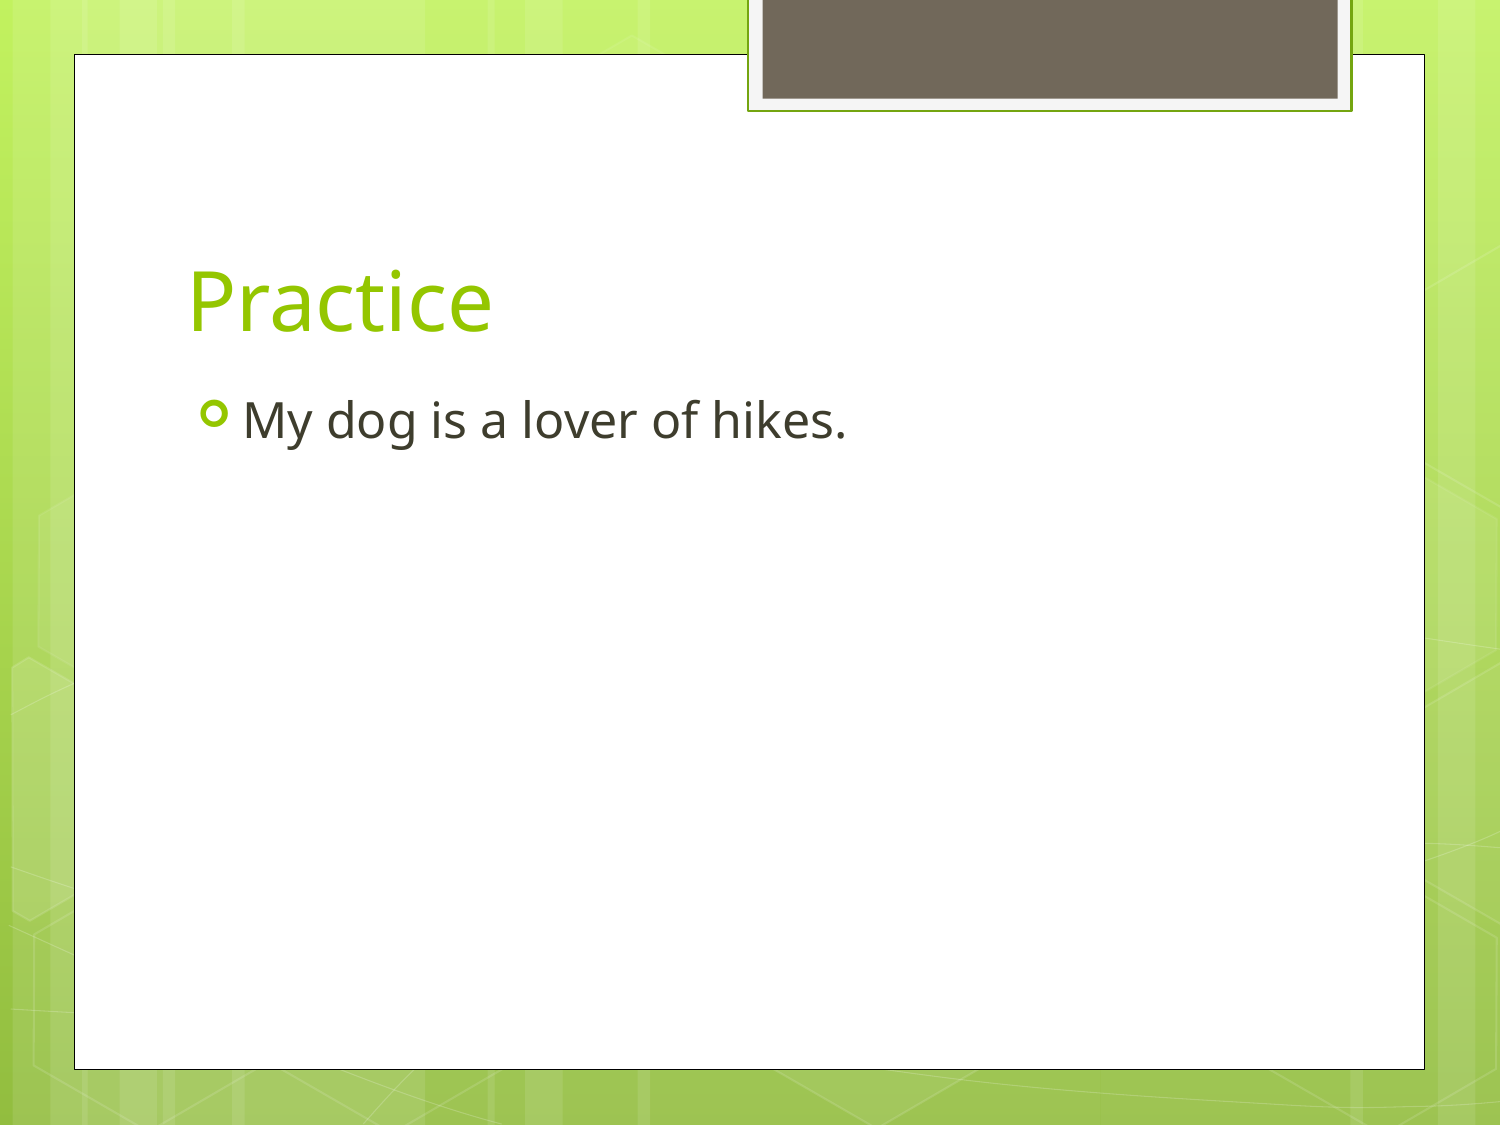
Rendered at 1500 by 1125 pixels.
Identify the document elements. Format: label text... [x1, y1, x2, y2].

list My dog is a lover of hikes. [171, 381, 1283, 957]
title Practice [171, 168, 1324, 357]
